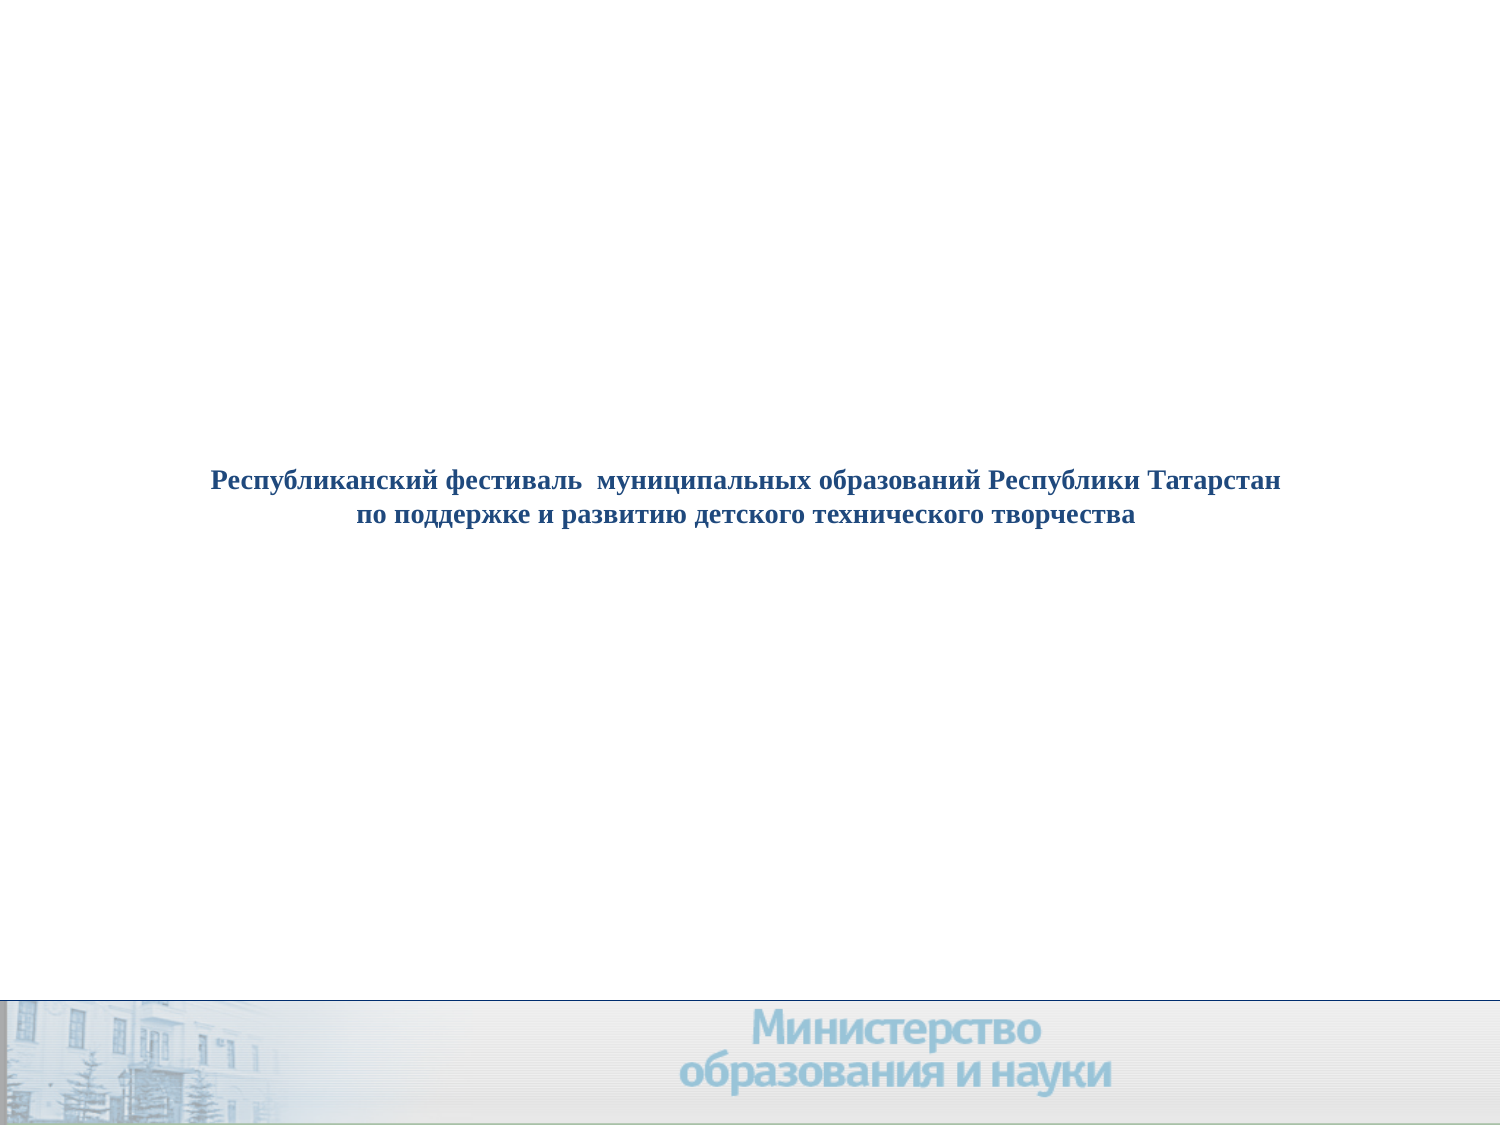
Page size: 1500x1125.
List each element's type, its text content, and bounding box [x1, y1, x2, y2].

picture [0, 1001, 1500, 1125]
title Республиканский фестиваль муниципальных образований Республики Татарстан по поддержке и развитию детского технического творчества [112, 349, 1388, 591]
